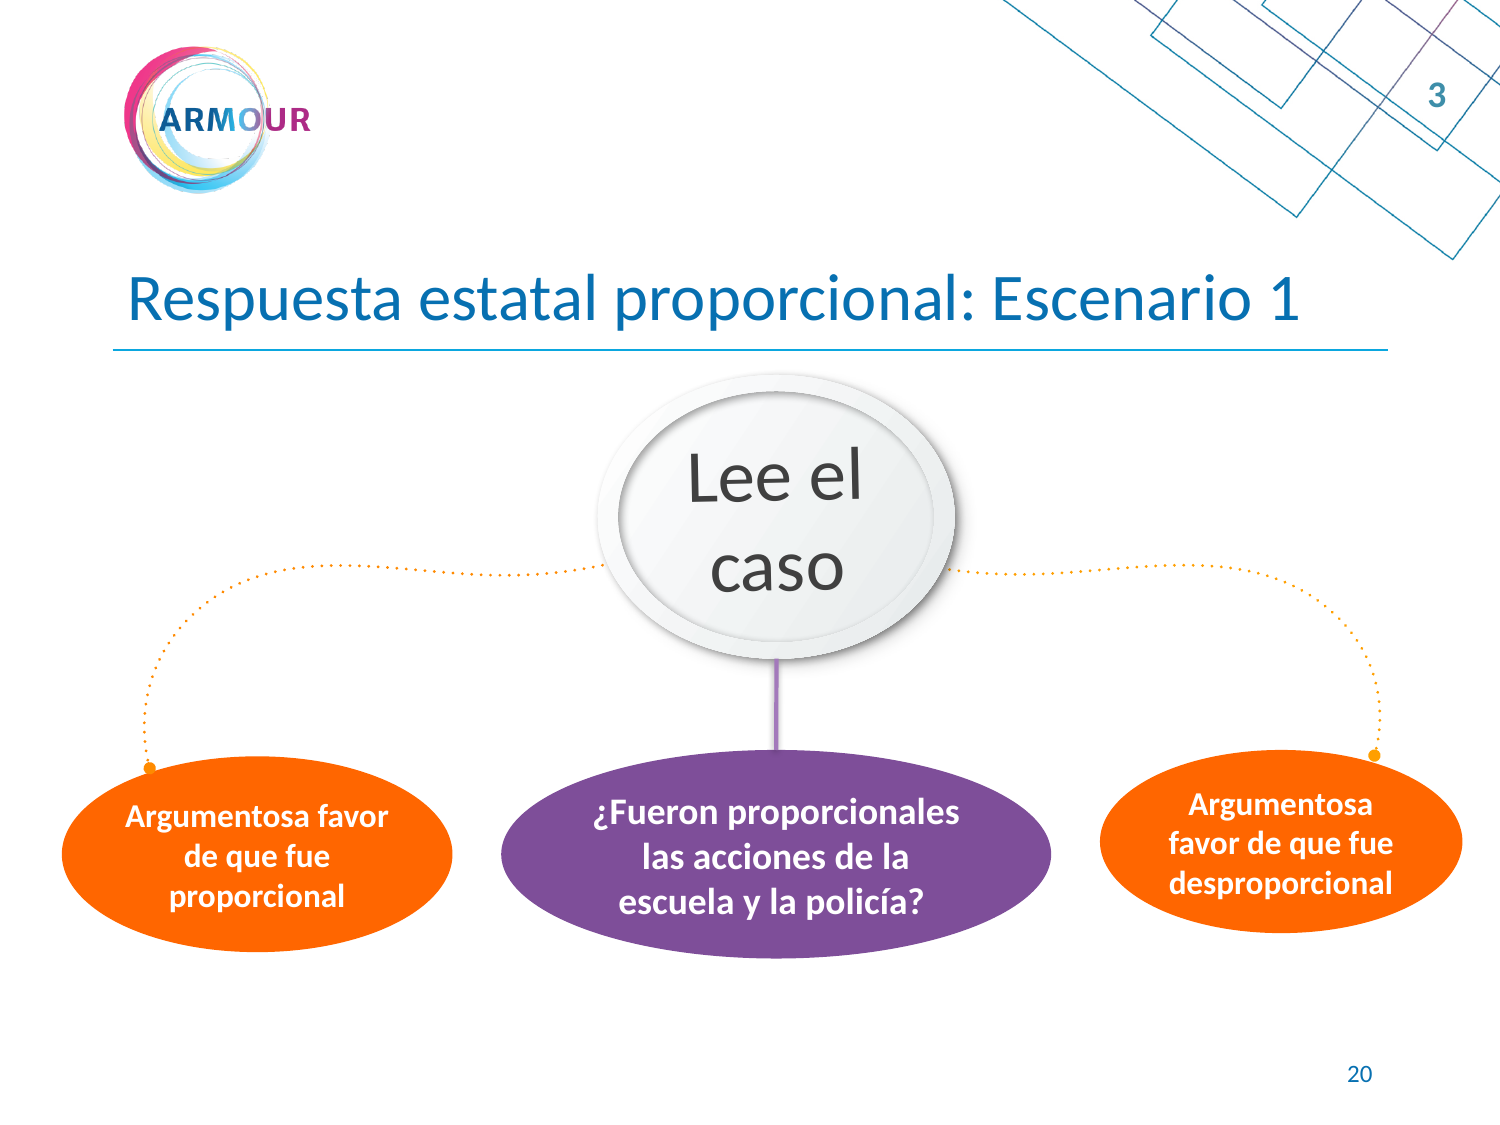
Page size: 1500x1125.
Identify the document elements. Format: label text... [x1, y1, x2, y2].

text_box 3 [1412, 62, 1462, 123]
text_box [143, 565, 592, 775]
text_box Argumentosa favor de que fue proporcional [61, 756, 453, 953]
picture [112, 39, 323, 200]
slide_number 19 [1074, 1042, 1388, 1103]
text_box Argumentosa favor de que fue desproporcional [1099, 749, 1463, 934]
title Respuesta estatal proporcional: Escenario 1 [112, 237, 1388, 350]
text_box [597, 374, 955, 659]
picture [912, 0, 1500, 316]
text_box ¿Fueron proporcionales las acciones de la escuela y la policía? [501, 749, 1052, 959]
text_box [960, 565, 1381, 762]
